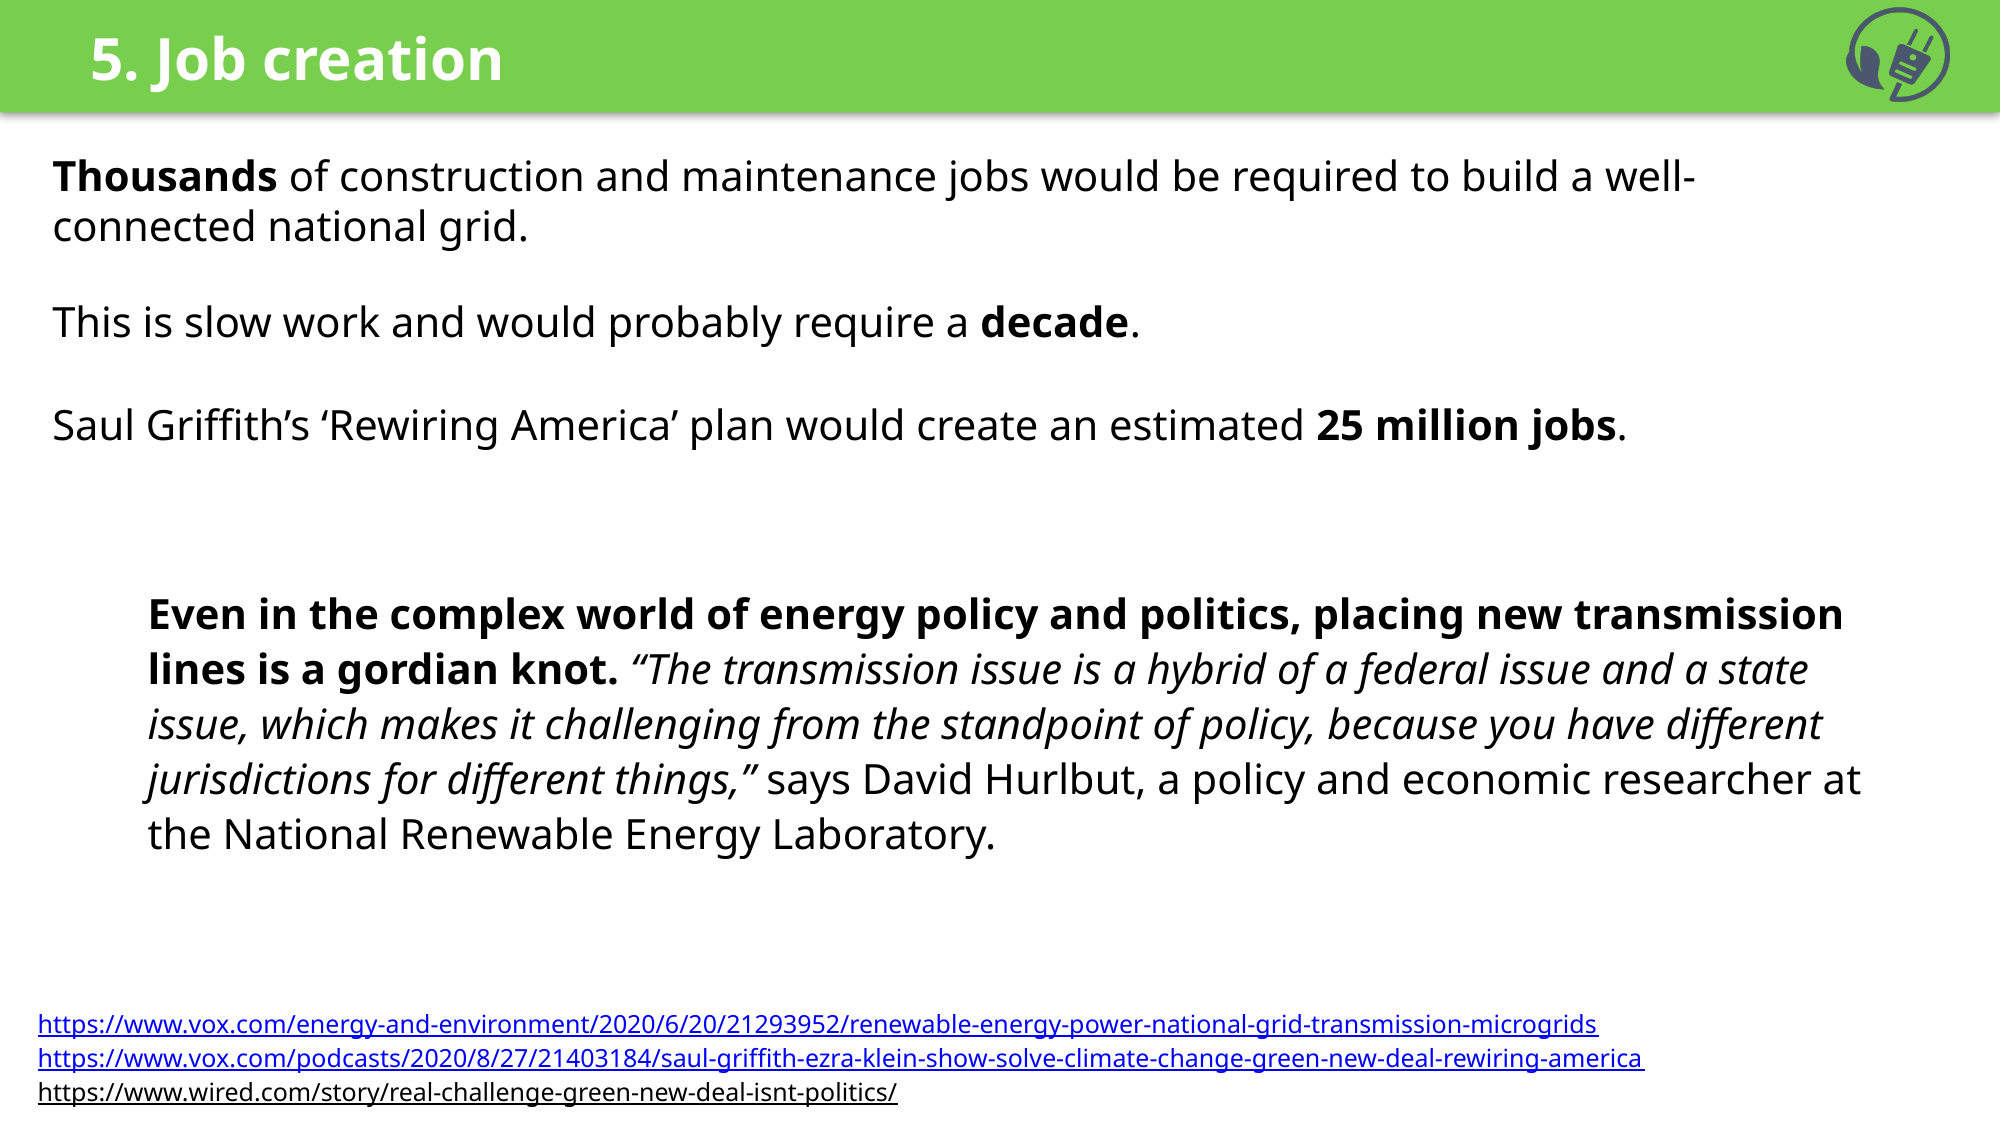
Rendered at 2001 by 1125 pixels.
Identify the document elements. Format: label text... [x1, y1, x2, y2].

text_box 5. Job creation [75, 14, 520, 100]
text_box This is slow work and would probably require a decade. [37, 288, 1878, 354]
text_box https://www.vox.com/energy-and-environment/2020/6/20/21293952/renewable-energy-power-national-grid-transmission-microgrids https://www.vox.com/podcasts/2020/8/27/21403184/saul-griffith-ezra-klein-show-solve-climate-change-green-new-deal-rewiring-america https://www.wired.com/story/real-challenge-green-new-deal-isnt-politics/ [22, 1000, 1978, 1118]
text_box Even in the complex world of energy policy and politics, placing new transmission lines is a gordian knot. “The transmission issue is a hybrid of a federal issue and a state issue, which makes it challenging from the standpoint of policy, because you have different jurisdictions for different things,” says David Hurlbut, a policy and economic researcher at the National Renewable Energy Laboratory. [132, 575, 1898, 866]
picture [1846, 6, 1950, 103]
text_box Saul Griffith’s ‘Rewiring America’ plan would create an estimated 25 million jobs. [37, 391, 1878, 457]
text_box Thousands of construction and maintenance jobs would be required to build a well-connected national grid. [37, 141, 1878, 257]
text_box [0, 0, 2000, 113]
